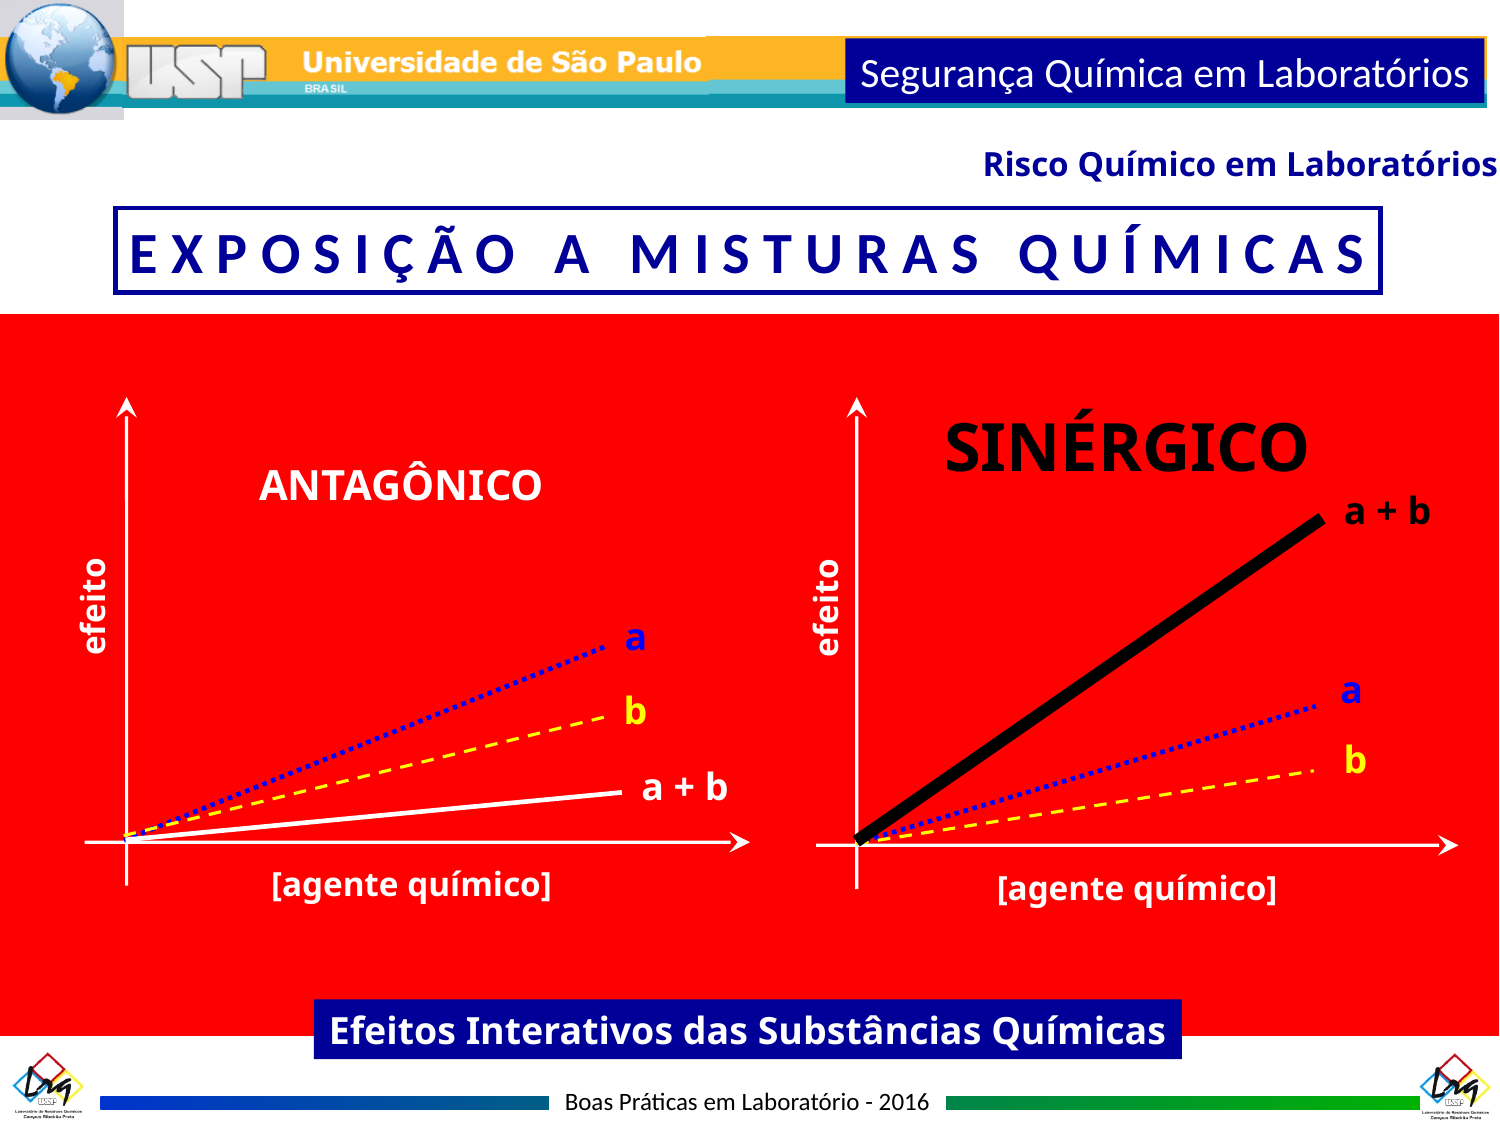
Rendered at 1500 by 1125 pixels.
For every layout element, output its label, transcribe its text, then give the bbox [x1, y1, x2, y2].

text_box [855, 479, 1450, 842]
text_box efeito [797, 544, 850, 672]
picture [0, 0, 1487, 120]
text_box [846, 397, 868, 418]
picture [1419, 1053, 1491, 1120]
text_box [agente químico] [982, 859, 1299, 915]
picture [12, 1052, 84, 1119]
text_box Efeitos Interativos das Substâncias Químicas [313, 999, 1182, 1060]
text_box Segurança Química em Laboratórios [845, 38, 1485, 103]
text_box [116, 397, 137, 418]
text_box SINÉRGICO [927, 397, 1329, 478]
text_box E X P O S I Ç Ã O A M I S T U R A S Q U Í M I C A S [115, 208, 1381, 293]
text_box Risco Químico em Laboratórios [968, 135, 1500, 191]
text_box [1437, 843, 1459, 856]
text_box [0, 314, 1498, 1035]
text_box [123, 605, 664, 679]
text_box ANTAGÔNICO [230, 451, 573, 517]
text_box [agente químico] [256, 856, 585, 911]
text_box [123, 679, 664, 755]
text_box efeito [64, 543, 120, 671]
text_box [125, 754, 747, 841]
text_box [729, 847, 741, 853]
